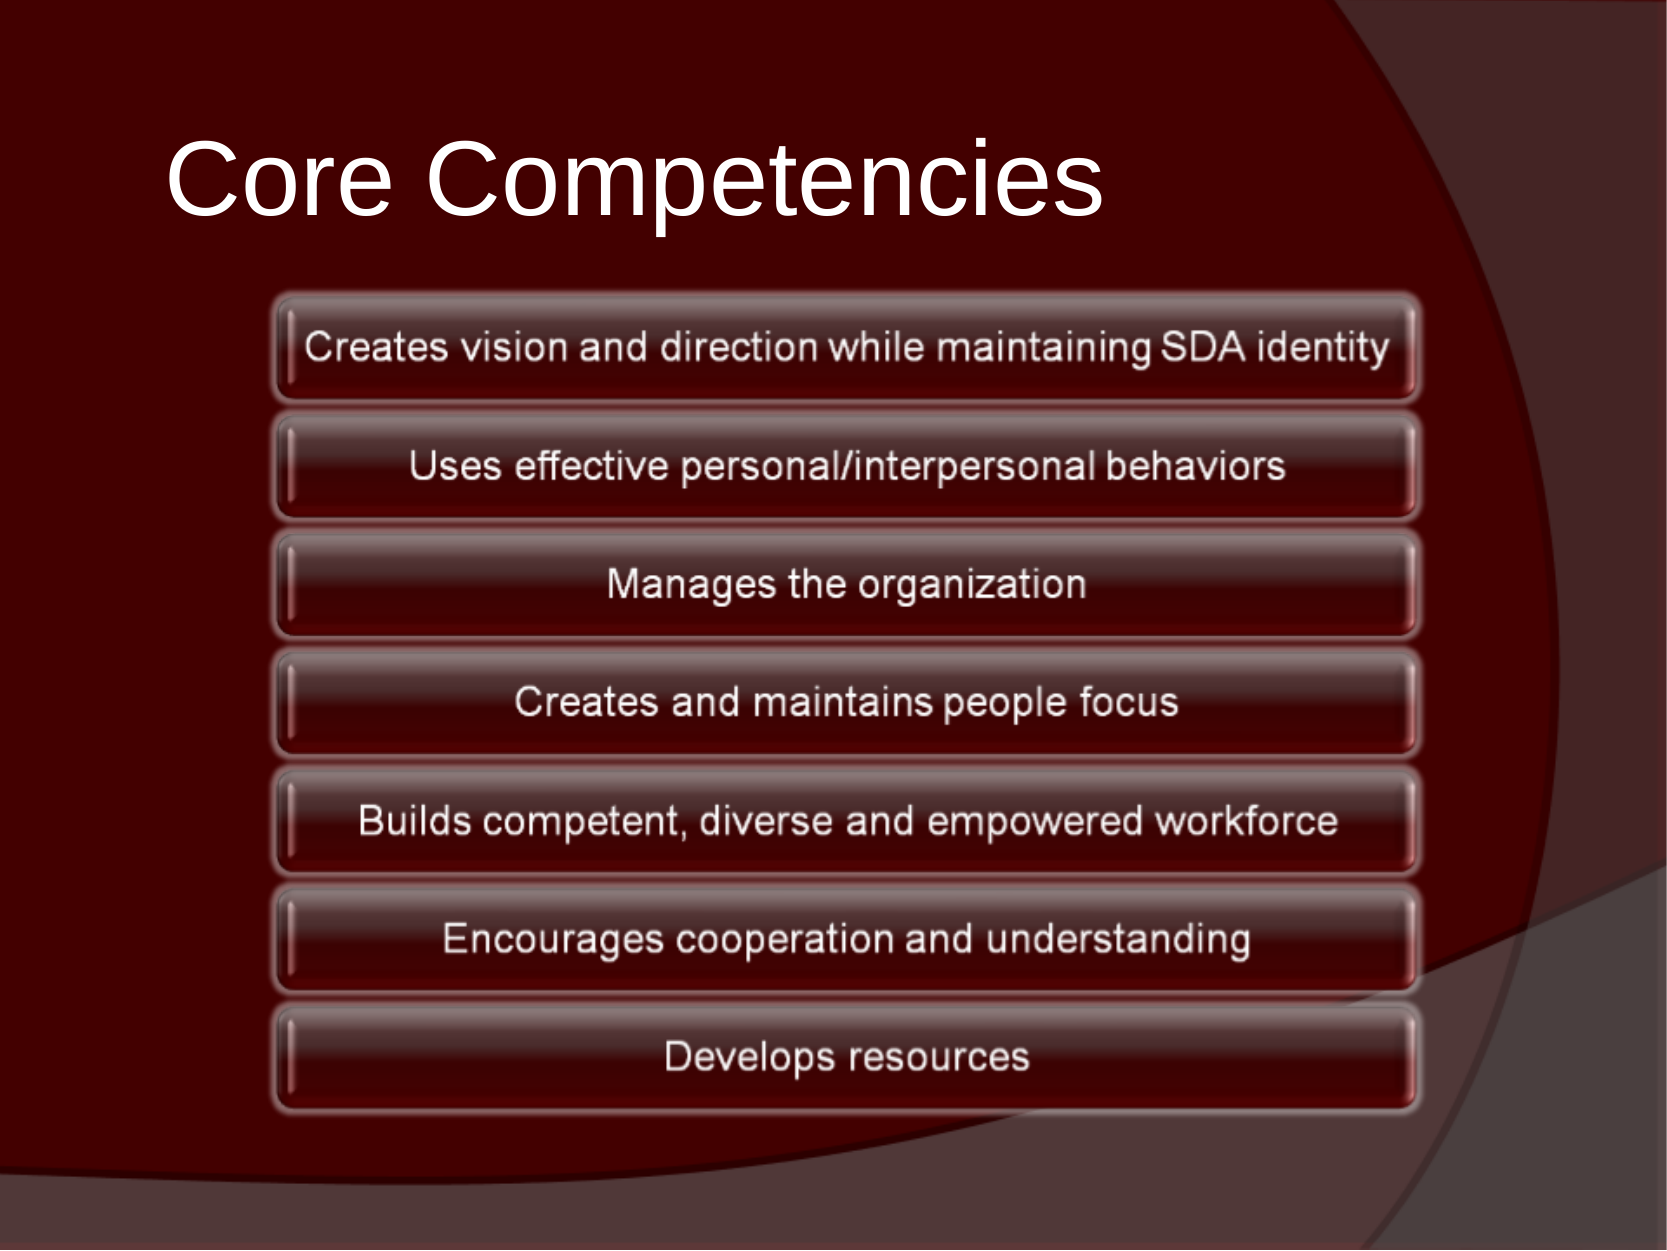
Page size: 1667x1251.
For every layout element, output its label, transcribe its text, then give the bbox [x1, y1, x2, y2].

text_box [262, 282, 1433, 1125]
title Core Competencies [158, 58, 1516, 263]
picture [0, 0, 1667, 1250]
